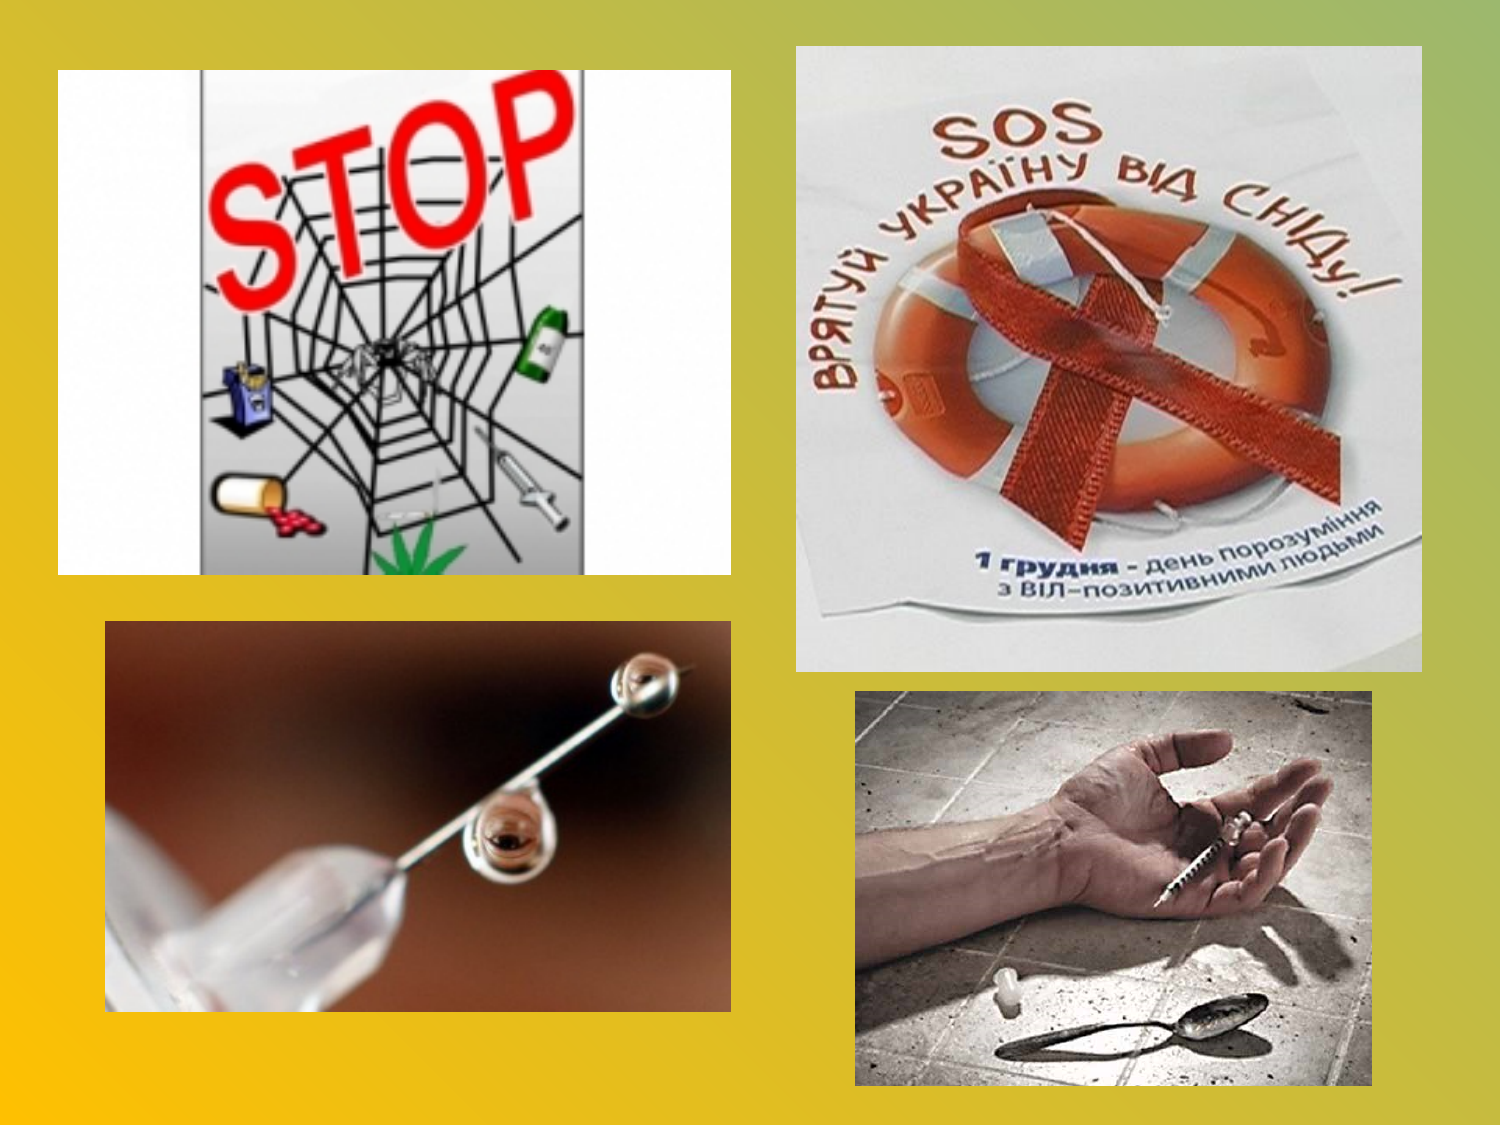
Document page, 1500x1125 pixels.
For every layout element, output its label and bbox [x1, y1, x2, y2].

picture [796, 46, 1423, 673]
picture [58, 69, 731, 575]
picture [855, 690, 1372, 1087]
picture [105, 620, 731, 1013]
